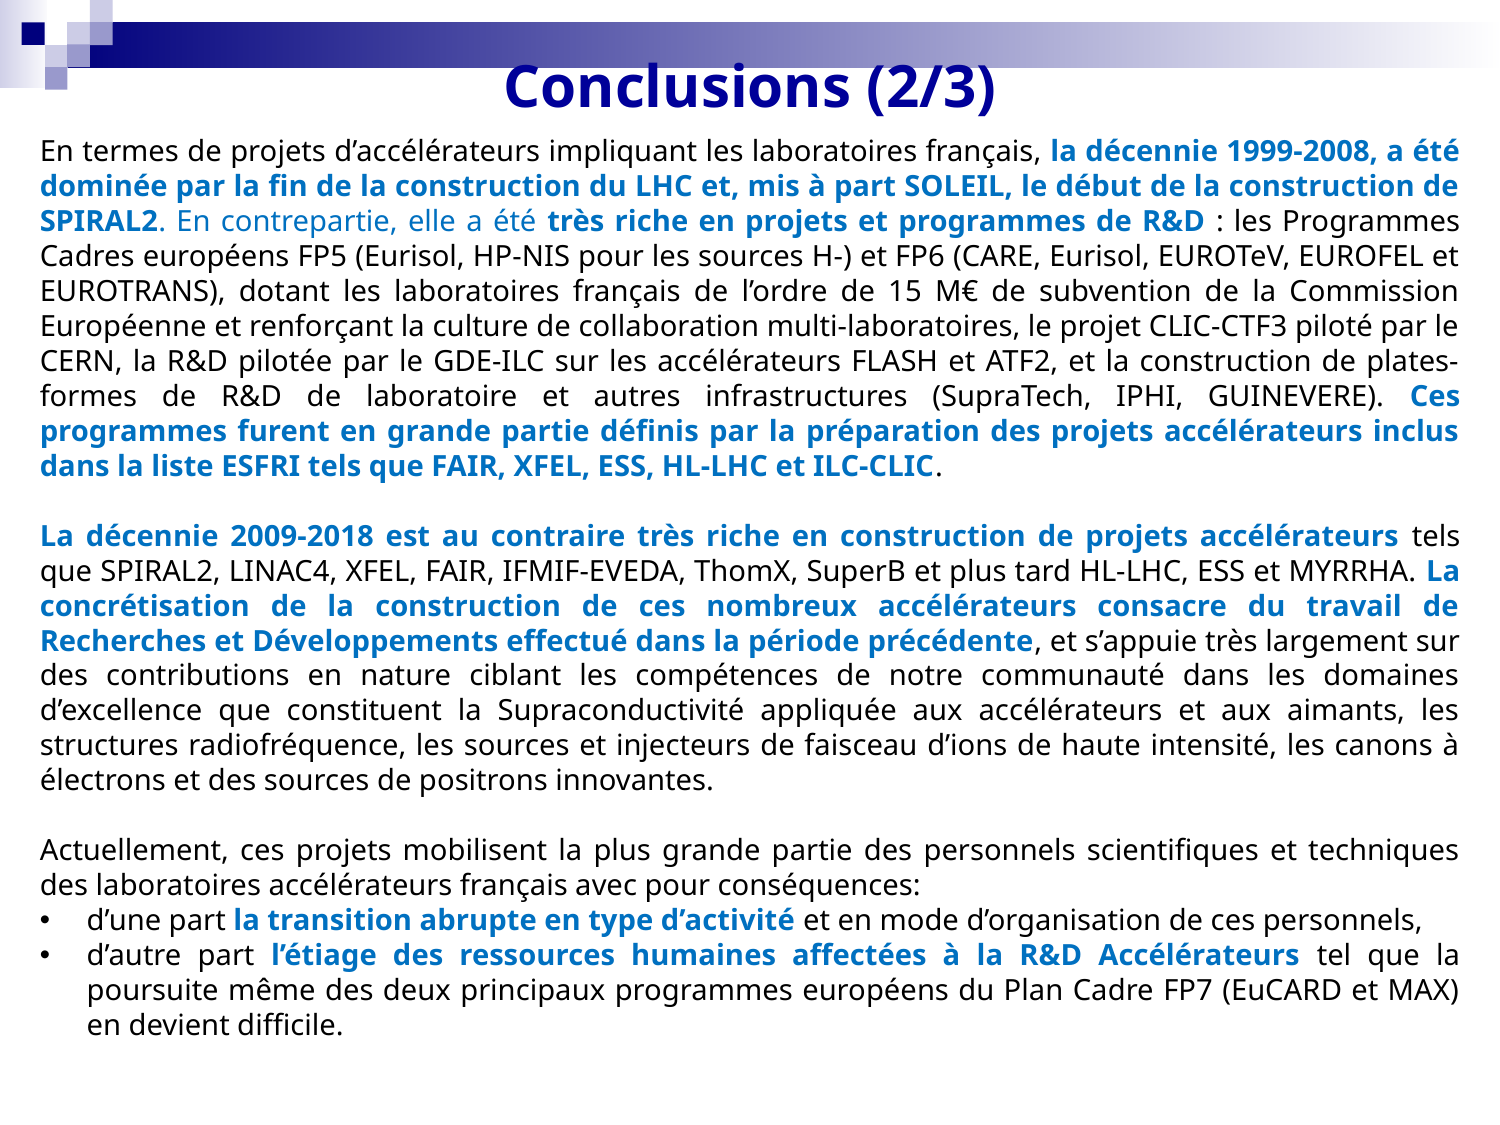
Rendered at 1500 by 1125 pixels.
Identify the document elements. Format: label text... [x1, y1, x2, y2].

text_box En termes de projets d’accélérateurs impliquant les laboratoires français, la décennie 1999‐2008, a été dominée par la fin de la construction du LHC et, mis à part SOLEIL, le début de la construction de SPIRAL2. En contrepartie, elle a été très riche en projets et programmes de R&D : les Programmes Cadres européens FP5 (Eurisol, HP‐NIS pour les sources H‐) et FP6 (CARE, Eurisol, EUROTeV, EUROFEL et EUROTRANS), dotant les laboratoires français de l’ordre de 15 M€ de subvention de la Commission Européenne et renforçant la culture de collaboration multi‐laboratoires, le projet CLIC‐CTF3 piloté par le CERN, la R&D pilotée par le GDE‐ILC sur les accélérateurs FLASH et ATF2, et la construction de plates‐formes de R&D de laboratoire et autres infrastructures (SupraTech, IPHI, GUINEVERE). Ces programmes furent en grande partie définis par la préparation des projets accélérateurs inclus dans la liste ESFRI tels que FAIR, XFEL, ESS, HL‐LHC et ILC‐CLIC. La décennie 2009‐2018 est au contraire très riche en construction de projets accélérateurs tels que SPIRAL2, LINAC4, XFEL, FAIR, IFMIF-EVEDA, ThomX, SuperB et plus tard HL-LHC, ESS et MYRRHA. La concrétisation de la construction de ces nombreux accélérateurs consacre du travail de Recherches et Développements effectué dans la période précédente, et s’appuie très largement sur des contributions en nature ciblant les compétences de notre communauté dans les domaines d’excellence que constituent la Supraconductivité appliquée aux accélérateurs et aux aimants, les structures radiofréquence, les sources et injecteurs de faisceau d’ions de haute intensité, les canons à électrons et des sources de positrons innovantes. Actuellement, ces projets mobilisent la plus grande partie des personnels scientifiques et techniques des laboratoires accélérateurs français avec pour conséquences: d’une part la transition abrupte en type d’activité et en mode d’organisation de ces personnels, d’autre part l’étiage des ressources humaines affectées à la R&D Accélérateurs tel que la poursuite même des deux principaux programmes européens du Plan Cadre FP7 (EuCARD et MAX) en devient difficile. [24, 124, 1475, 1049]
text_box Conclusions (2/3) [74, 18, 1425, 124]
